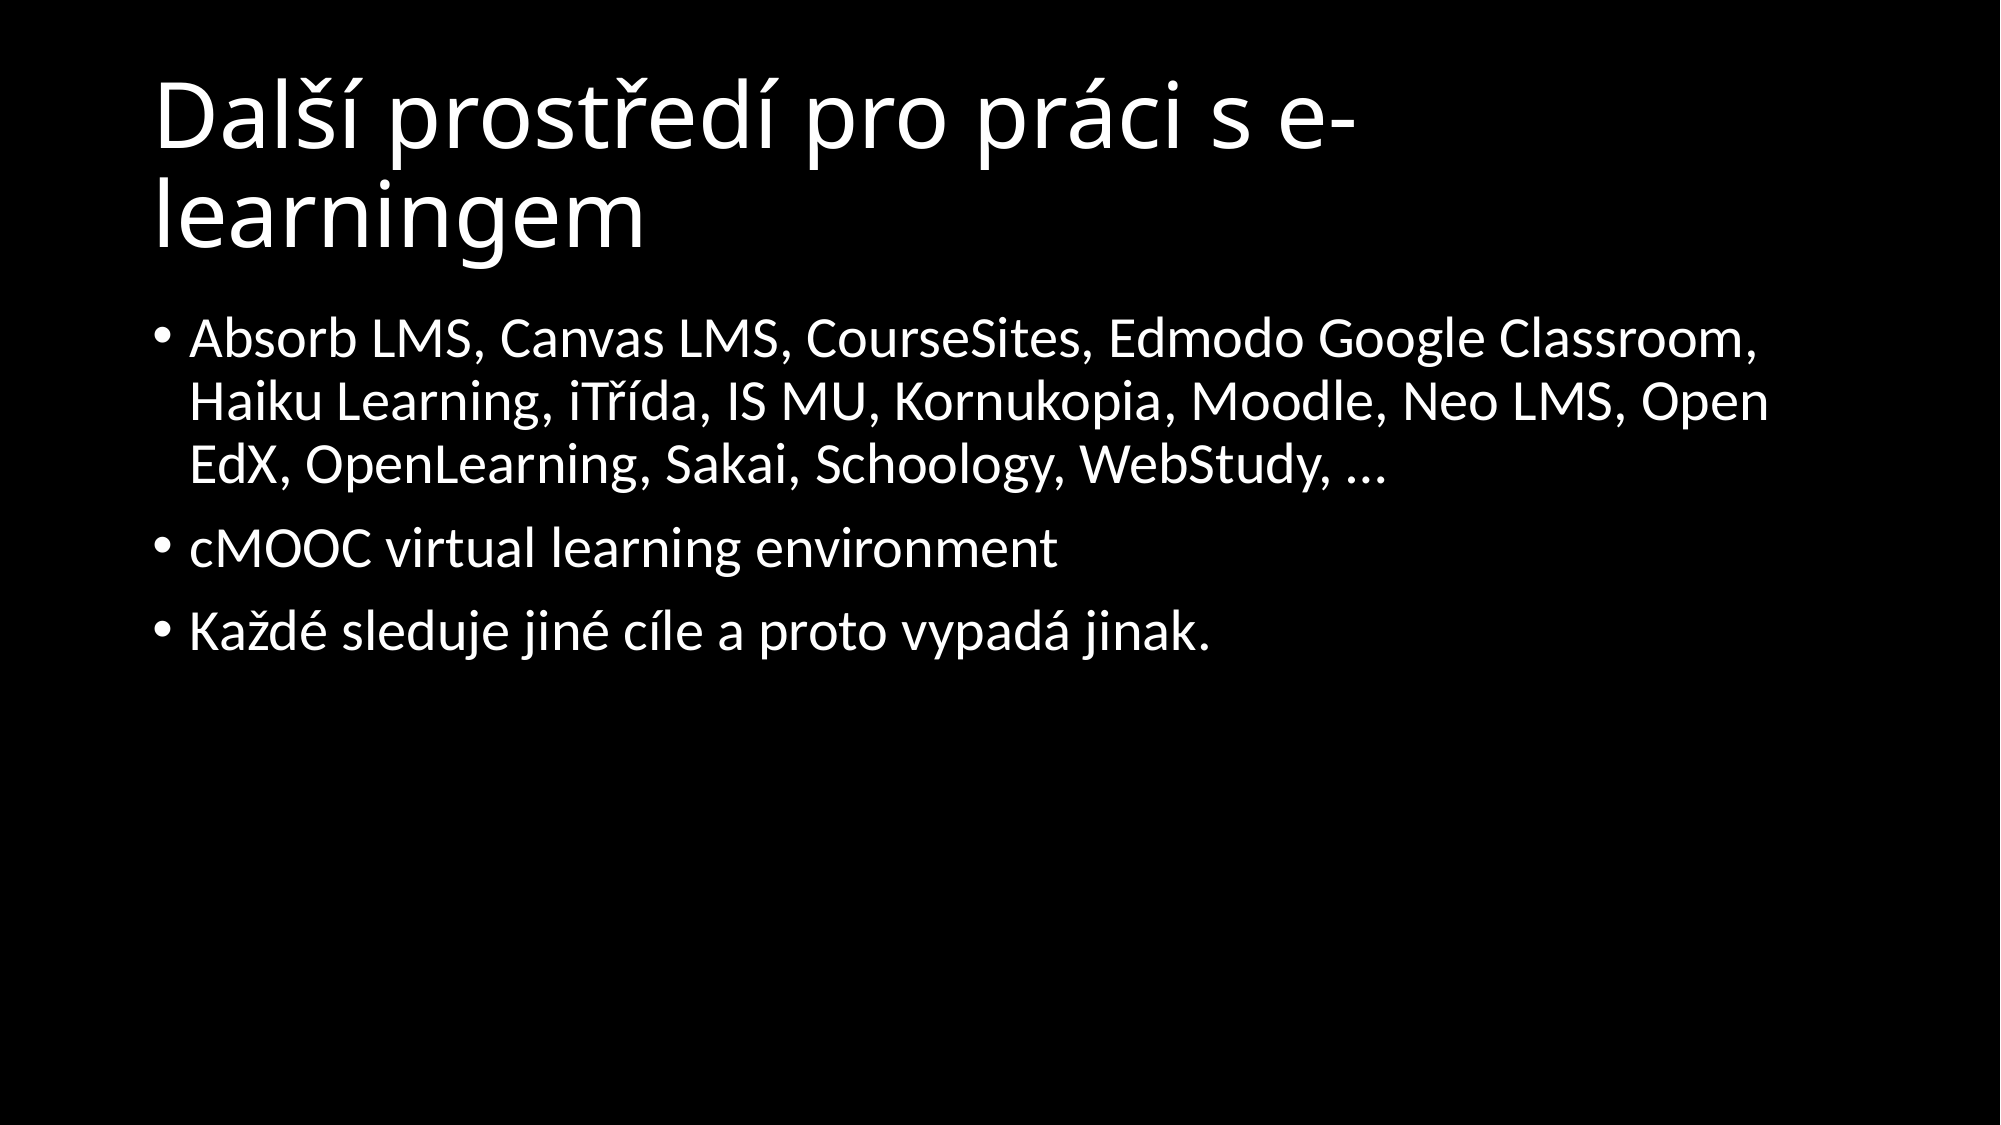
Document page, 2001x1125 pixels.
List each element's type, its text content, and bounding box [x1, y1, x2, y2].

title Další prostředí pro práci s e-learningem [137, 59, 1863, 278]
list Absorb LMS, Canvas LMS, CourseSites, Edmodo Google Classroom, Haiku Learning, iTřída, IS MU, Kornukopia, Moodle, Neo LMS, Open EdX, OpenLearning, Sakai, Schoology, WebStudy, … cMOOC virtual learning environment Každé sleduje jiné cíle a proto vypadá jinak. [137, 299, 1863, 1014]
